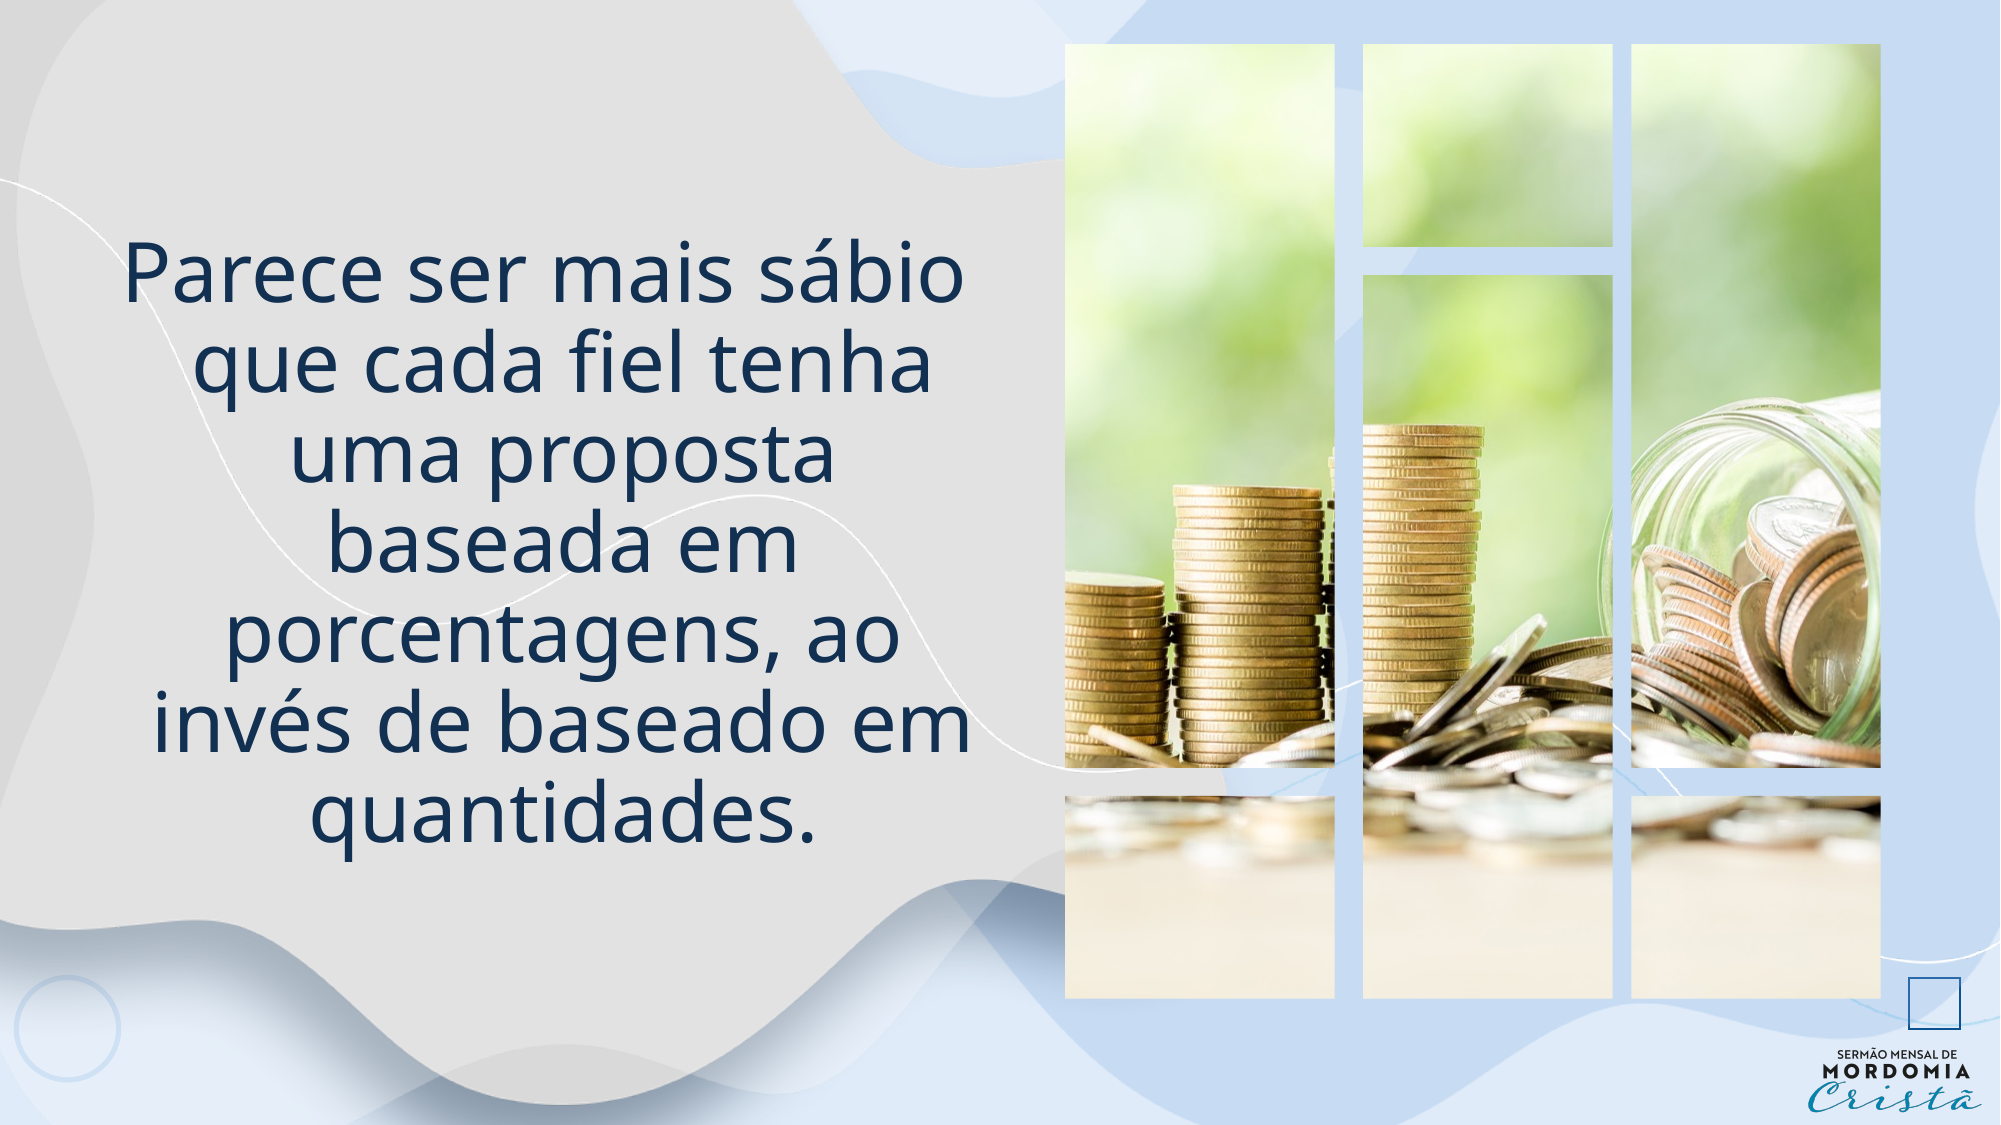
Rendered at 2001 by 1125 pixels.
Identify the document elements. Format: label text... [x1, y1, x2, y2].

list Parece ser mais sábio que cada fiel tenha uma proposta baseada em porcentagens, ao invés de baseado em quantidades. [89, 44, 1000, 1047]
picture [0, 0, 2001, 1125]
